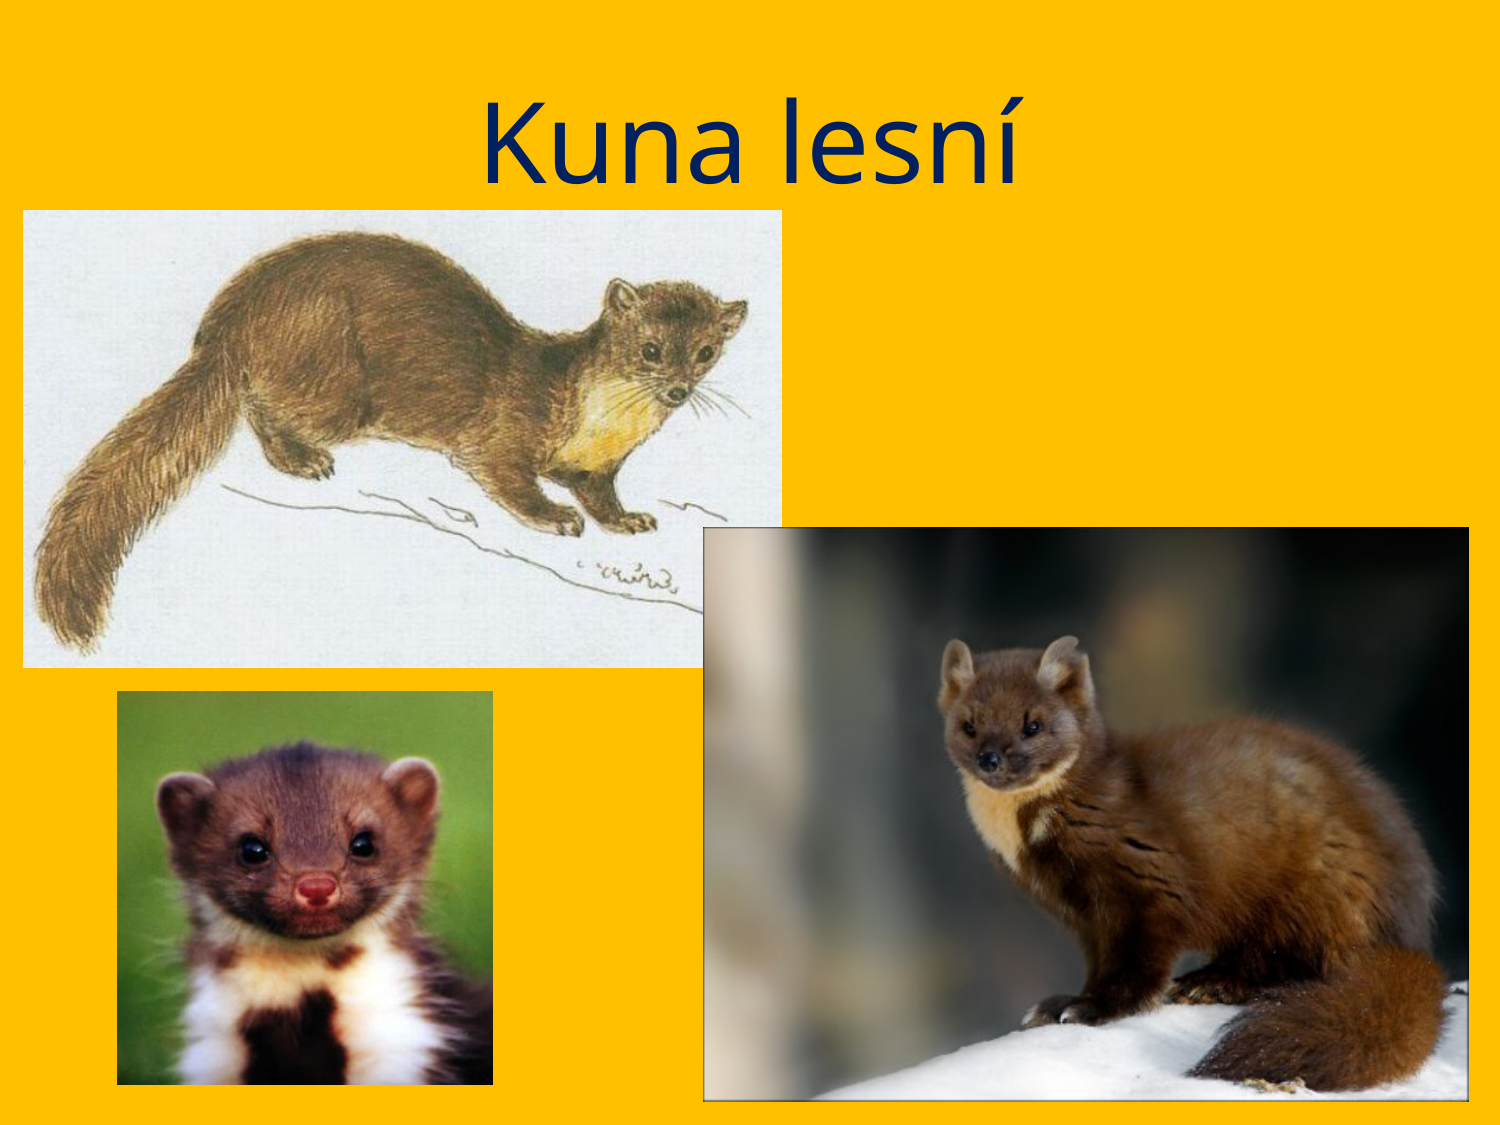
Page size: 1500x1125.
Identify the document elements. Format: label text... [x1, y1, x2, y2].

title Kuna lesní [74, 44, 1426, 233]
picture [116, 691, 493, 1086]
picture [23, 210, 1469, 1102]
